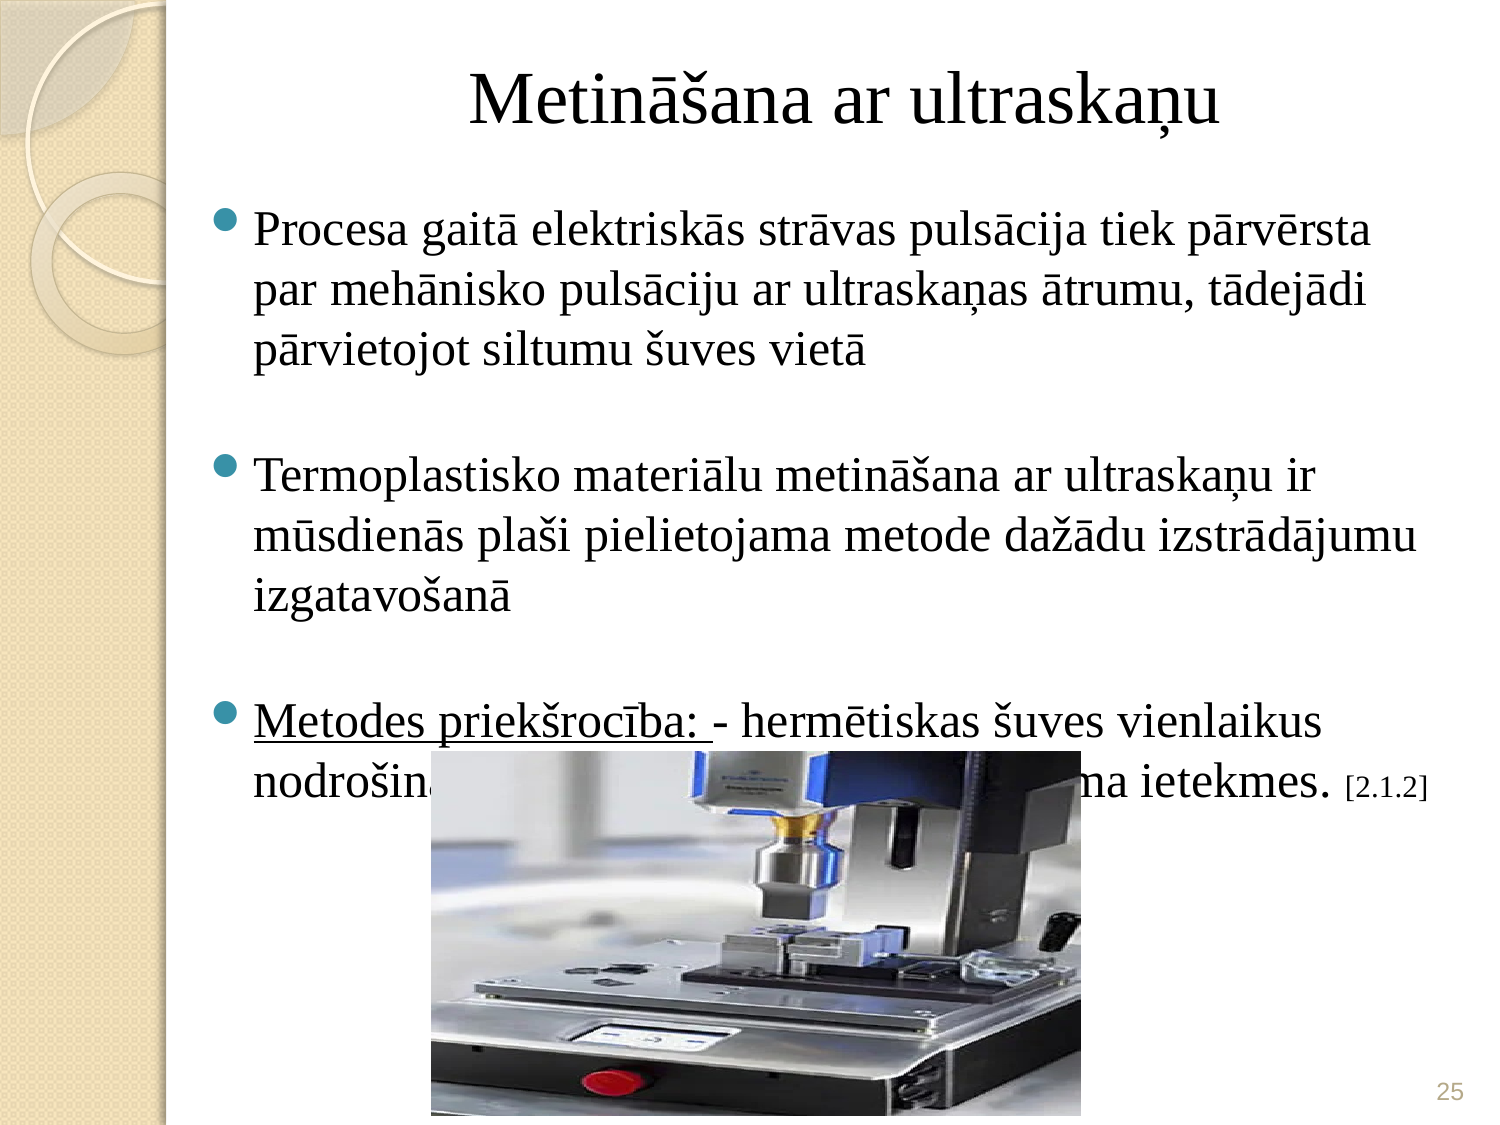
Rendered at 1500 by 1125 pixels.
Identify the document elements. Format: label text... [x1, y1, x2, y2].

slide_number 25 [1413, 1034, 1488, 1113]
picture [430, 751, 1081, 1116]
list Procesa gaitā elektriskās strāvas pulsācija tiek pārvērsta par mehānisko pulsāciju ar ultraskaņas ātrumu, tādejādi pārvietojot siltumu šuves vietā Termoplastisko materiālu metināšana ar ultraskaņu ir mūsdienās plaši pielietojama metode dažādu izstrādājumu izgatavošanā Metodes priekšrocība: - hermētiskas šuves vienlaikus nodrošina materiāla pasargāšanu no siltuma ietekmes. [2.1.2] [183, 187, 1451, 932]
title Metināšana ar ultraskaņu [230, 0, 1461, 188]
